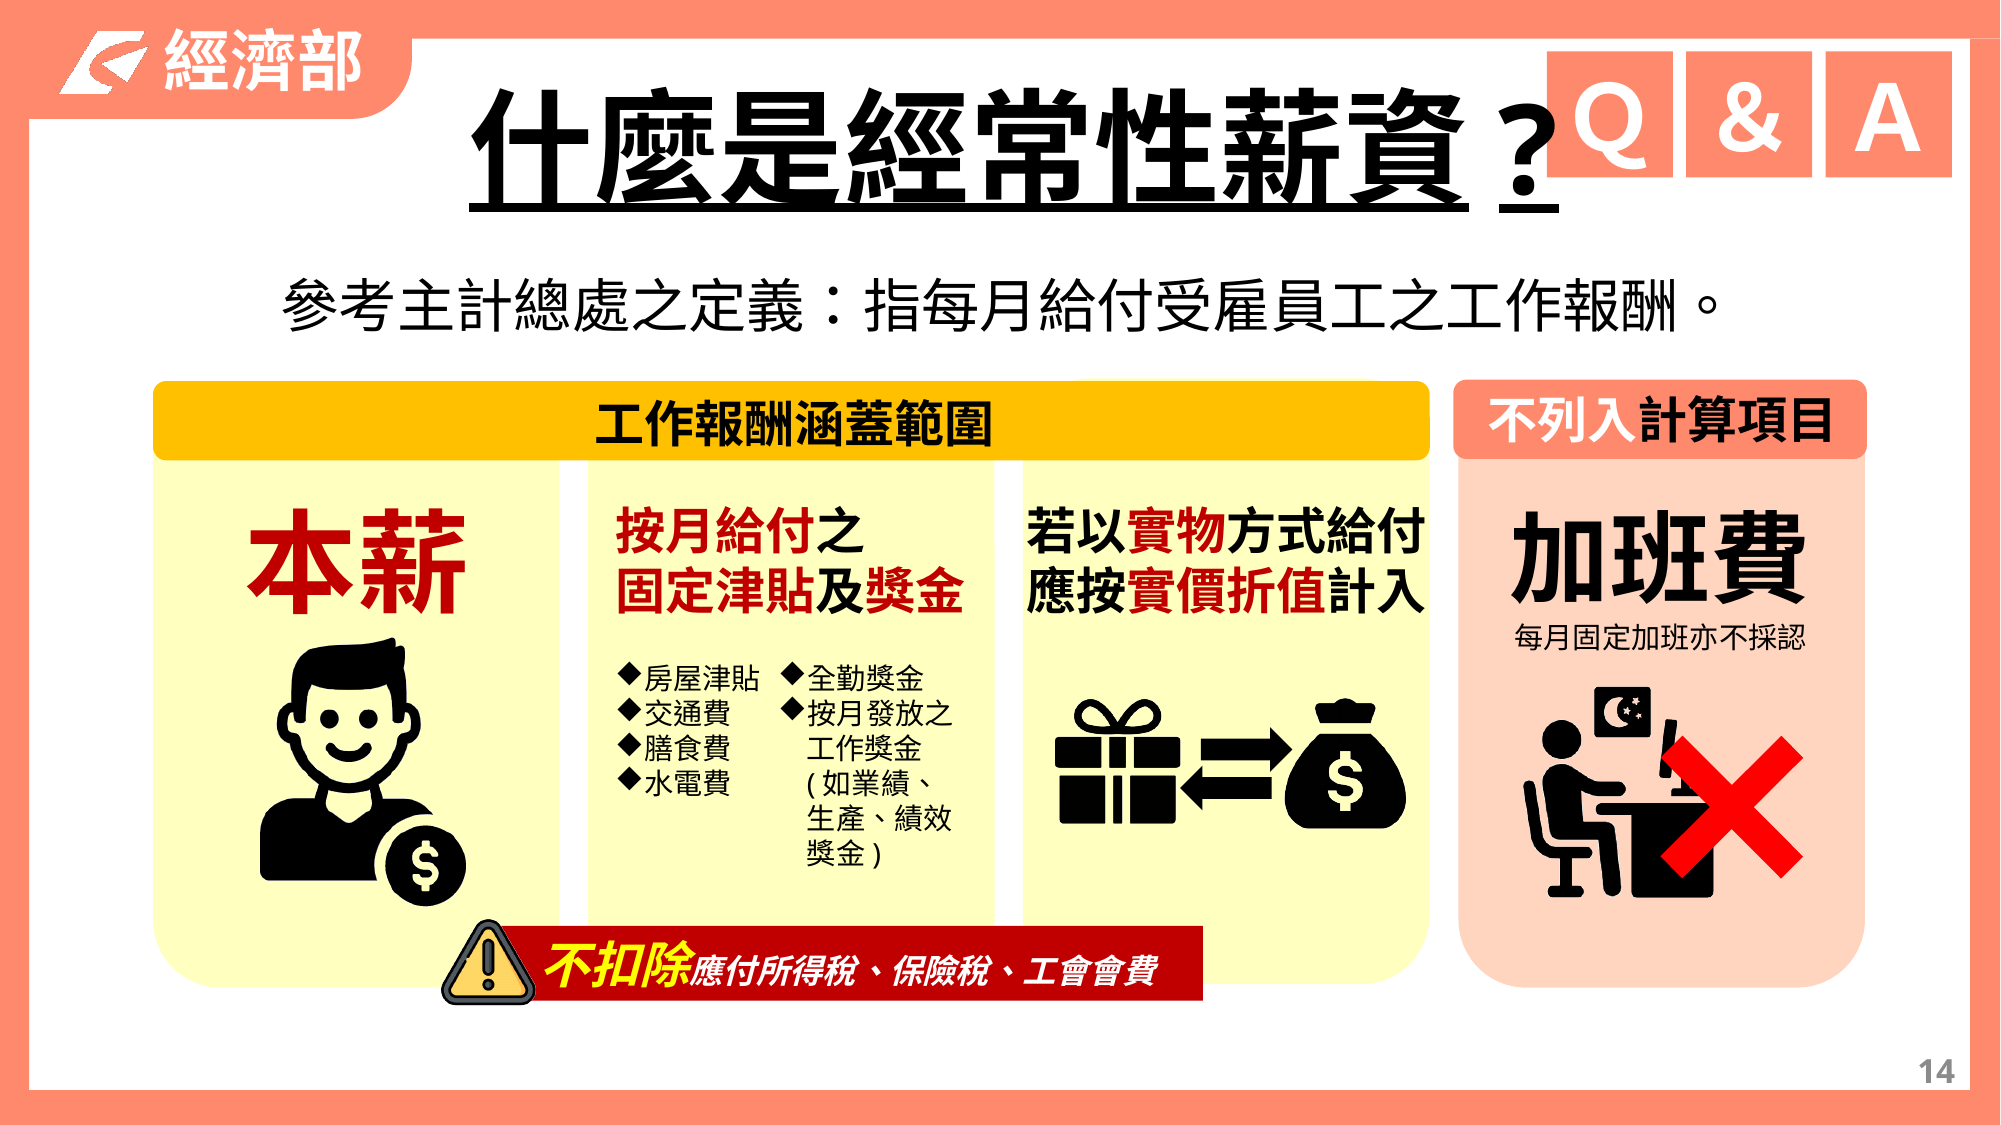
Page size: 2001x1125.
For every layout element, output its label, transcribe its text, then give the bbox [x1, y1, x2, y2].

text_box 本薪 [229, 484, 485, 635]
text_box 房屋津貼 交通費 膳食費 水電費 [600, 653, 763, 808]
title 什麼是經常性薪資? [92, 48, 1935, 229]
text_box 全勤獎金 按月發放之工作獎金 (如業績、生產、績效獎金) [763, 652, 977, 878]
text_box [151, 448, 561, 989]
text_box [1050, 689, 1414, 835]
picture [1518, 672, 1723, 909]
text_box 按月給付之 固定津貼及獎金 [600, 492, 994, 627]
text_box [1546, 51, 1952, 178]
text_box [1723, 735, 1804, 879]
text_box [587, 462, 996, 925]
text_box [1021, 452, 1431, 492]
text_box [151, 379, 1431, 462]
text_box 參考主計總處之定義：指每月給付受雇員工之工作報酬。 [153, 261, 1865, 347]
picture [58, 31, 149, 94]
text_box 不列入計算項目 [1472, 381, 1852, 457]
picture [245, 628, 538, 1010]
text_box 不扣除應付所得稅、保險稅、工會會費 [538, 925, 1203, 1001]
text_box [1452, 378, 1868, 461]
text_box [1457, 455, 1866, 989]
text_box 工作報酬涵蓋範圍 [579, 384, 1010, 460]
text_box 每月固定加班亦不採認 [1499, 611, 1822, 662]
text_box 加班費 [1495, 488, 1825, 623]
text_box 若以實物方式給付 應按實價折值計入 [1011, 492, 1442, 627]
text_box [1021, 627, 1431, 986]
slide_number 14 [1520, 1039, 1971, 1100]
